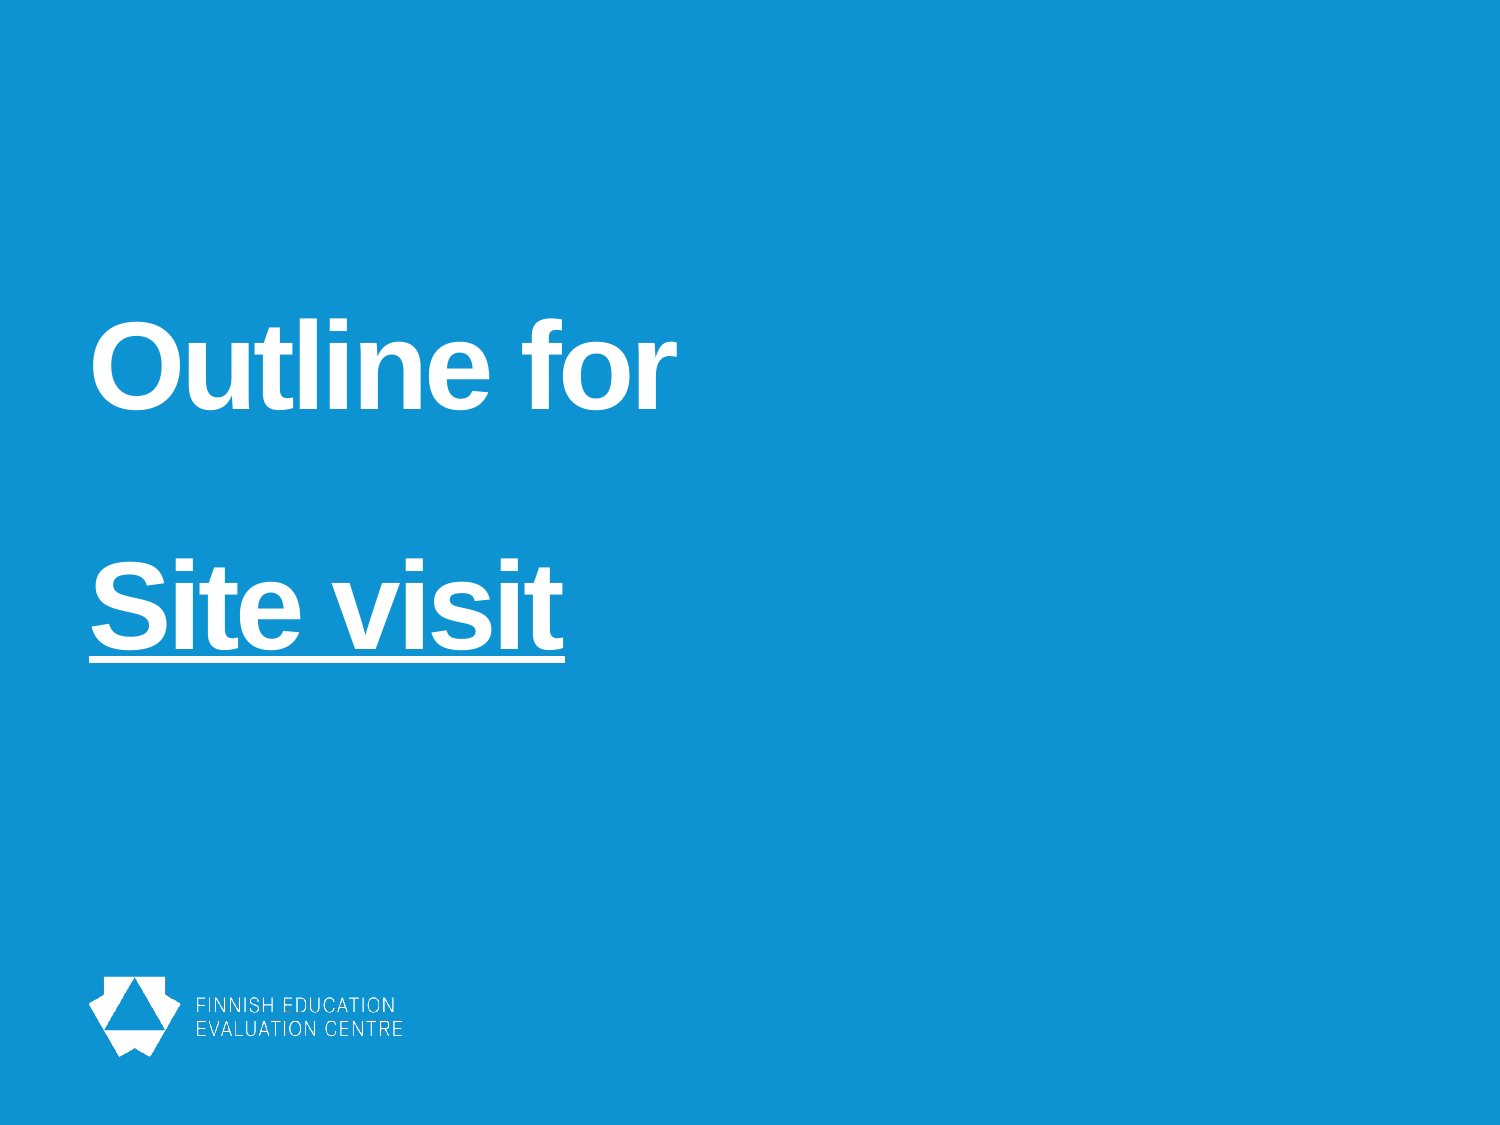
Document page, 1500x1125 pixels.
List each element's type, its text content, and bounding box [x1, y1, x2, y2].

picture [380, 1021, 387, 1035]
picture [90, 977, 180, 1029]
title Outline for Site visit [88, 313, 1405, 747]
picture [105, 1031, 164, 1056]
